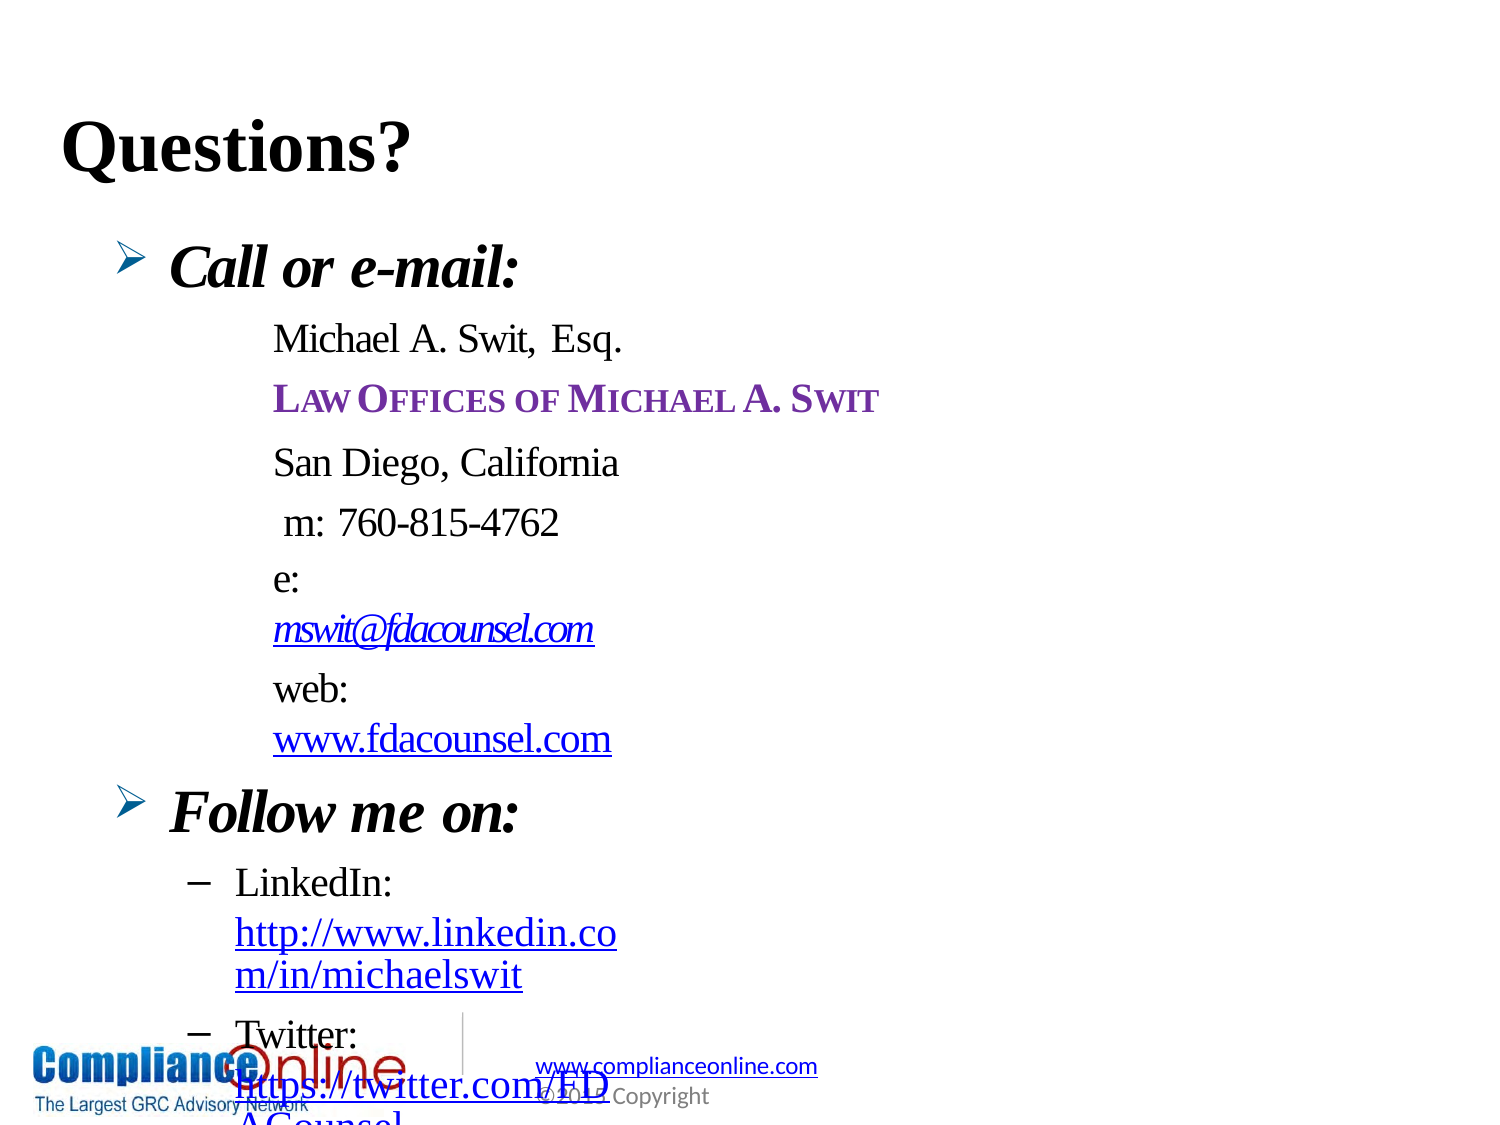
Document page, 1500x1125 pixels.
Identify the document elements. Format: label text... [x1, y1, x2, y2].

title Questions? [57, 94, 418, 285]
picture [33, 1043, 406, 1117]
text_box Call or e-mail: Michael A. Swit, Esq. LAW OFFICES OF MICHAEL A. SWIT San Diego, California m: 760-815-4762 e: mswit@fdacounsel.com web: www.fdacounsel.com Follow me on: LinkedIn: http://www.linkedin.com/in/michaelswit Twitter: https://twitter.com/FDACounsel [110, 209, 1092, 1065]
text_box www.complianceonline.com ©2015 Copyright [533, 1065, 826, 1110]
